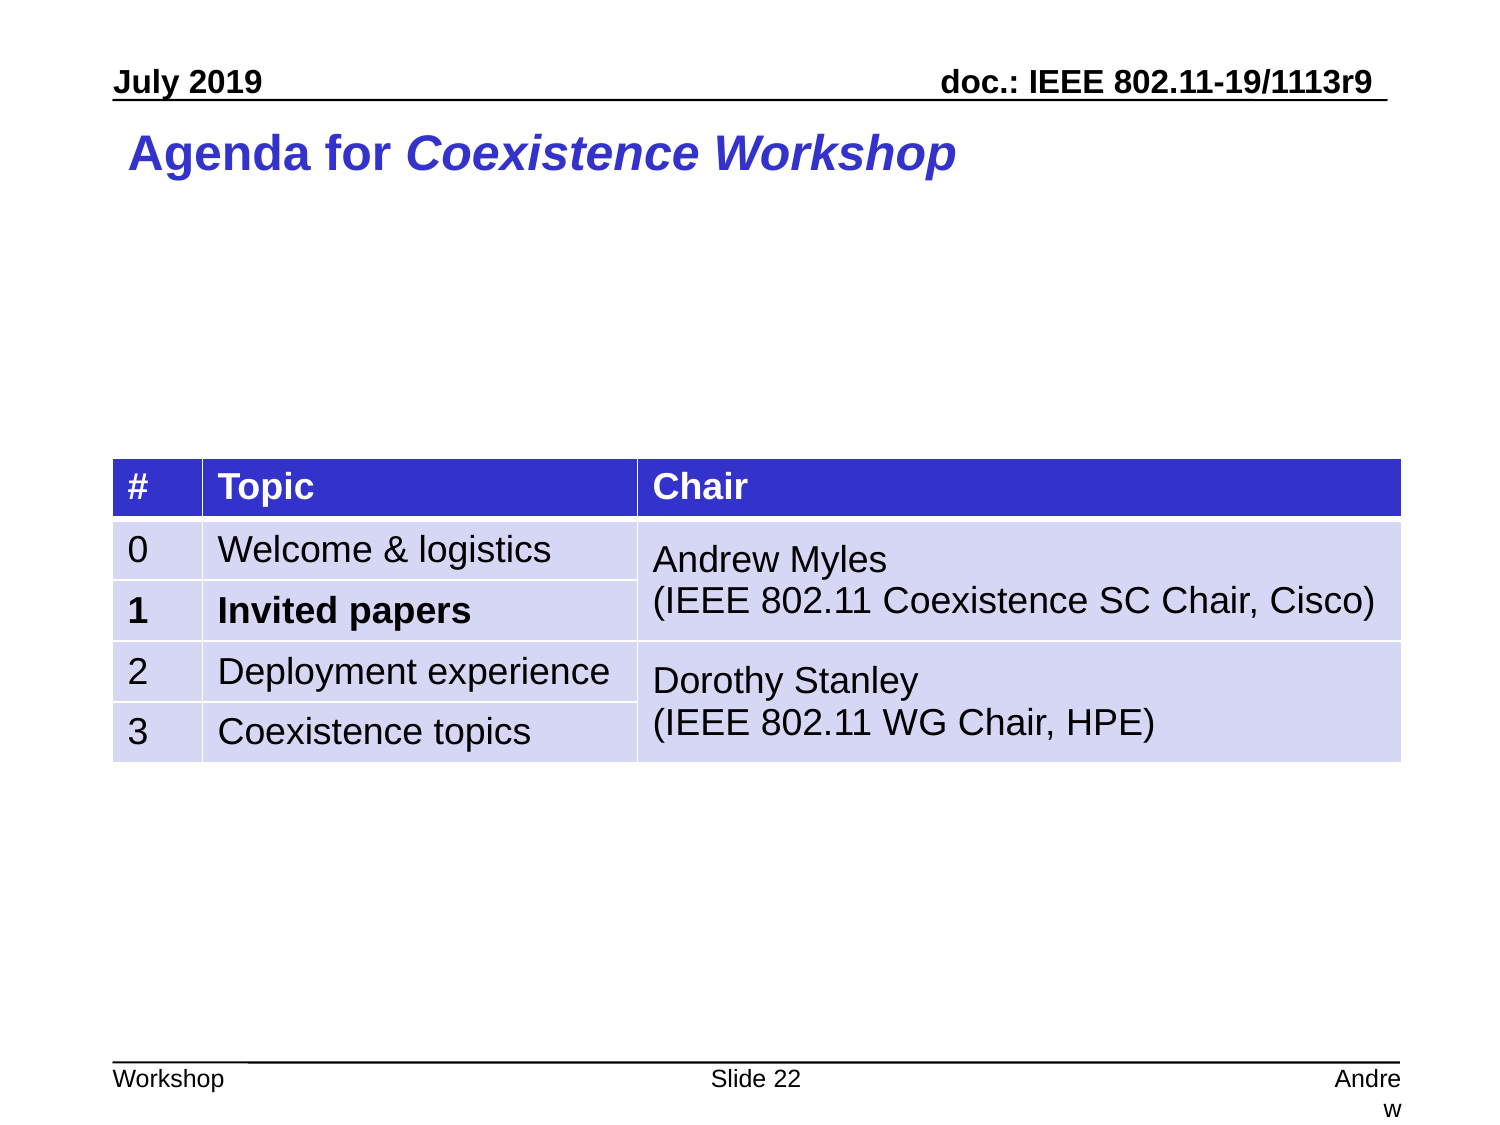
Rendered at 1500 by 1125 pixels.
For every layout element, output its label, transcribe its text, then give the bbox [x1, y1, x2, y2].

table_cell 2 [113, 642, 202, 701]
table_cell 1 [113, 581, 202, 640]
slide_number Slide 22 [709, 1061, 803, 1093]
table_header Topic [203, 459, 637, 516]
table_header # [113, 459, 202, 516]
table_cell Andrew Myles (IEEE 802.11 Coexistence SC Chair, Cisco) [638, 522, 1401, 640]
table_cell Coexistence topics [203, 703, 637, 762]
table_cell Deployment experience [203, 642, 637, 701]
table_cell 3 [113, 703, 202, 762]
footer Andrew Myles, Cisco [1320, 1061, 1402, 1093]
table_cell Dorothy Stanley (IEEE 802.11 WG Chair, HPE) [638, 642, 1401, 762]
table_cell 0 [113, 522, 202, 579]
table_cell Welcome & logistics [203, 522, 637, 579]
table_cell Invited papers [203, 581, 637, 640]
title Agenda for Coexistence Workshop [112, 112, 1388, 288]
table_header Chair [638, 459, 1401, 516]
